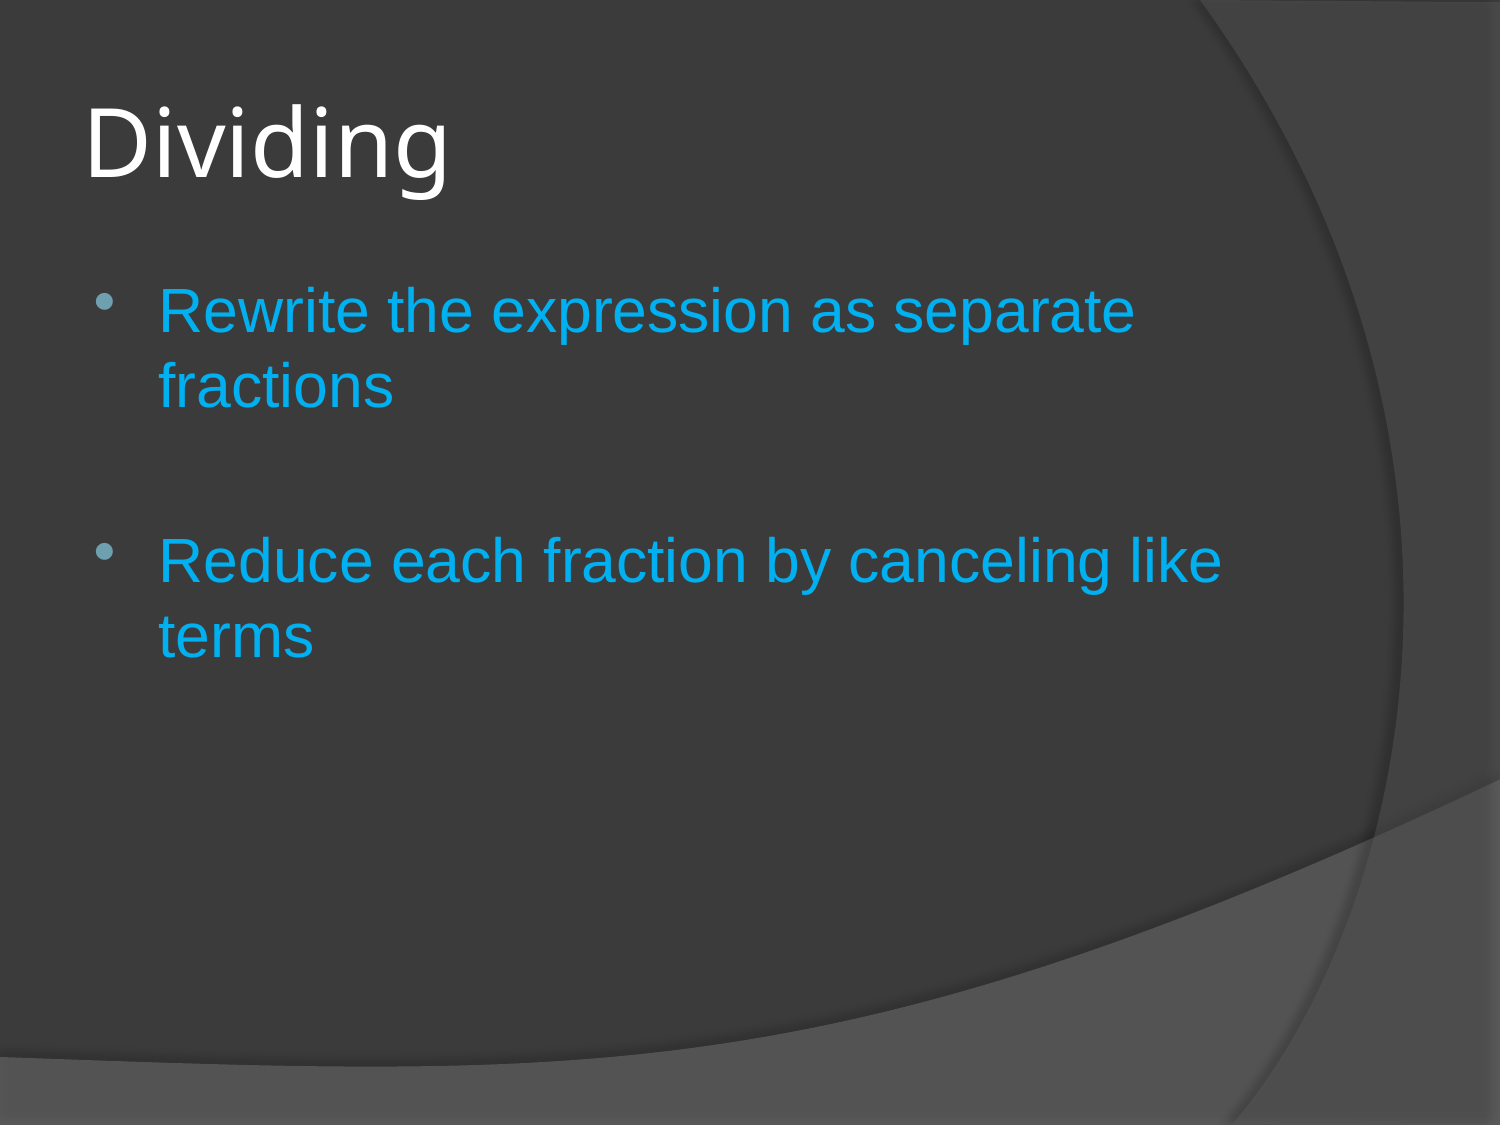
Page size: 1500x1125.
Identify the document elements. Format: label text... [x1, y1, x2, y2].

list Rewrite the expression as separate fractions Reduce each fraction by canceling like terms [75, 262, 1300, 1005]
title Dividing [75, 45, 1300, 233]
